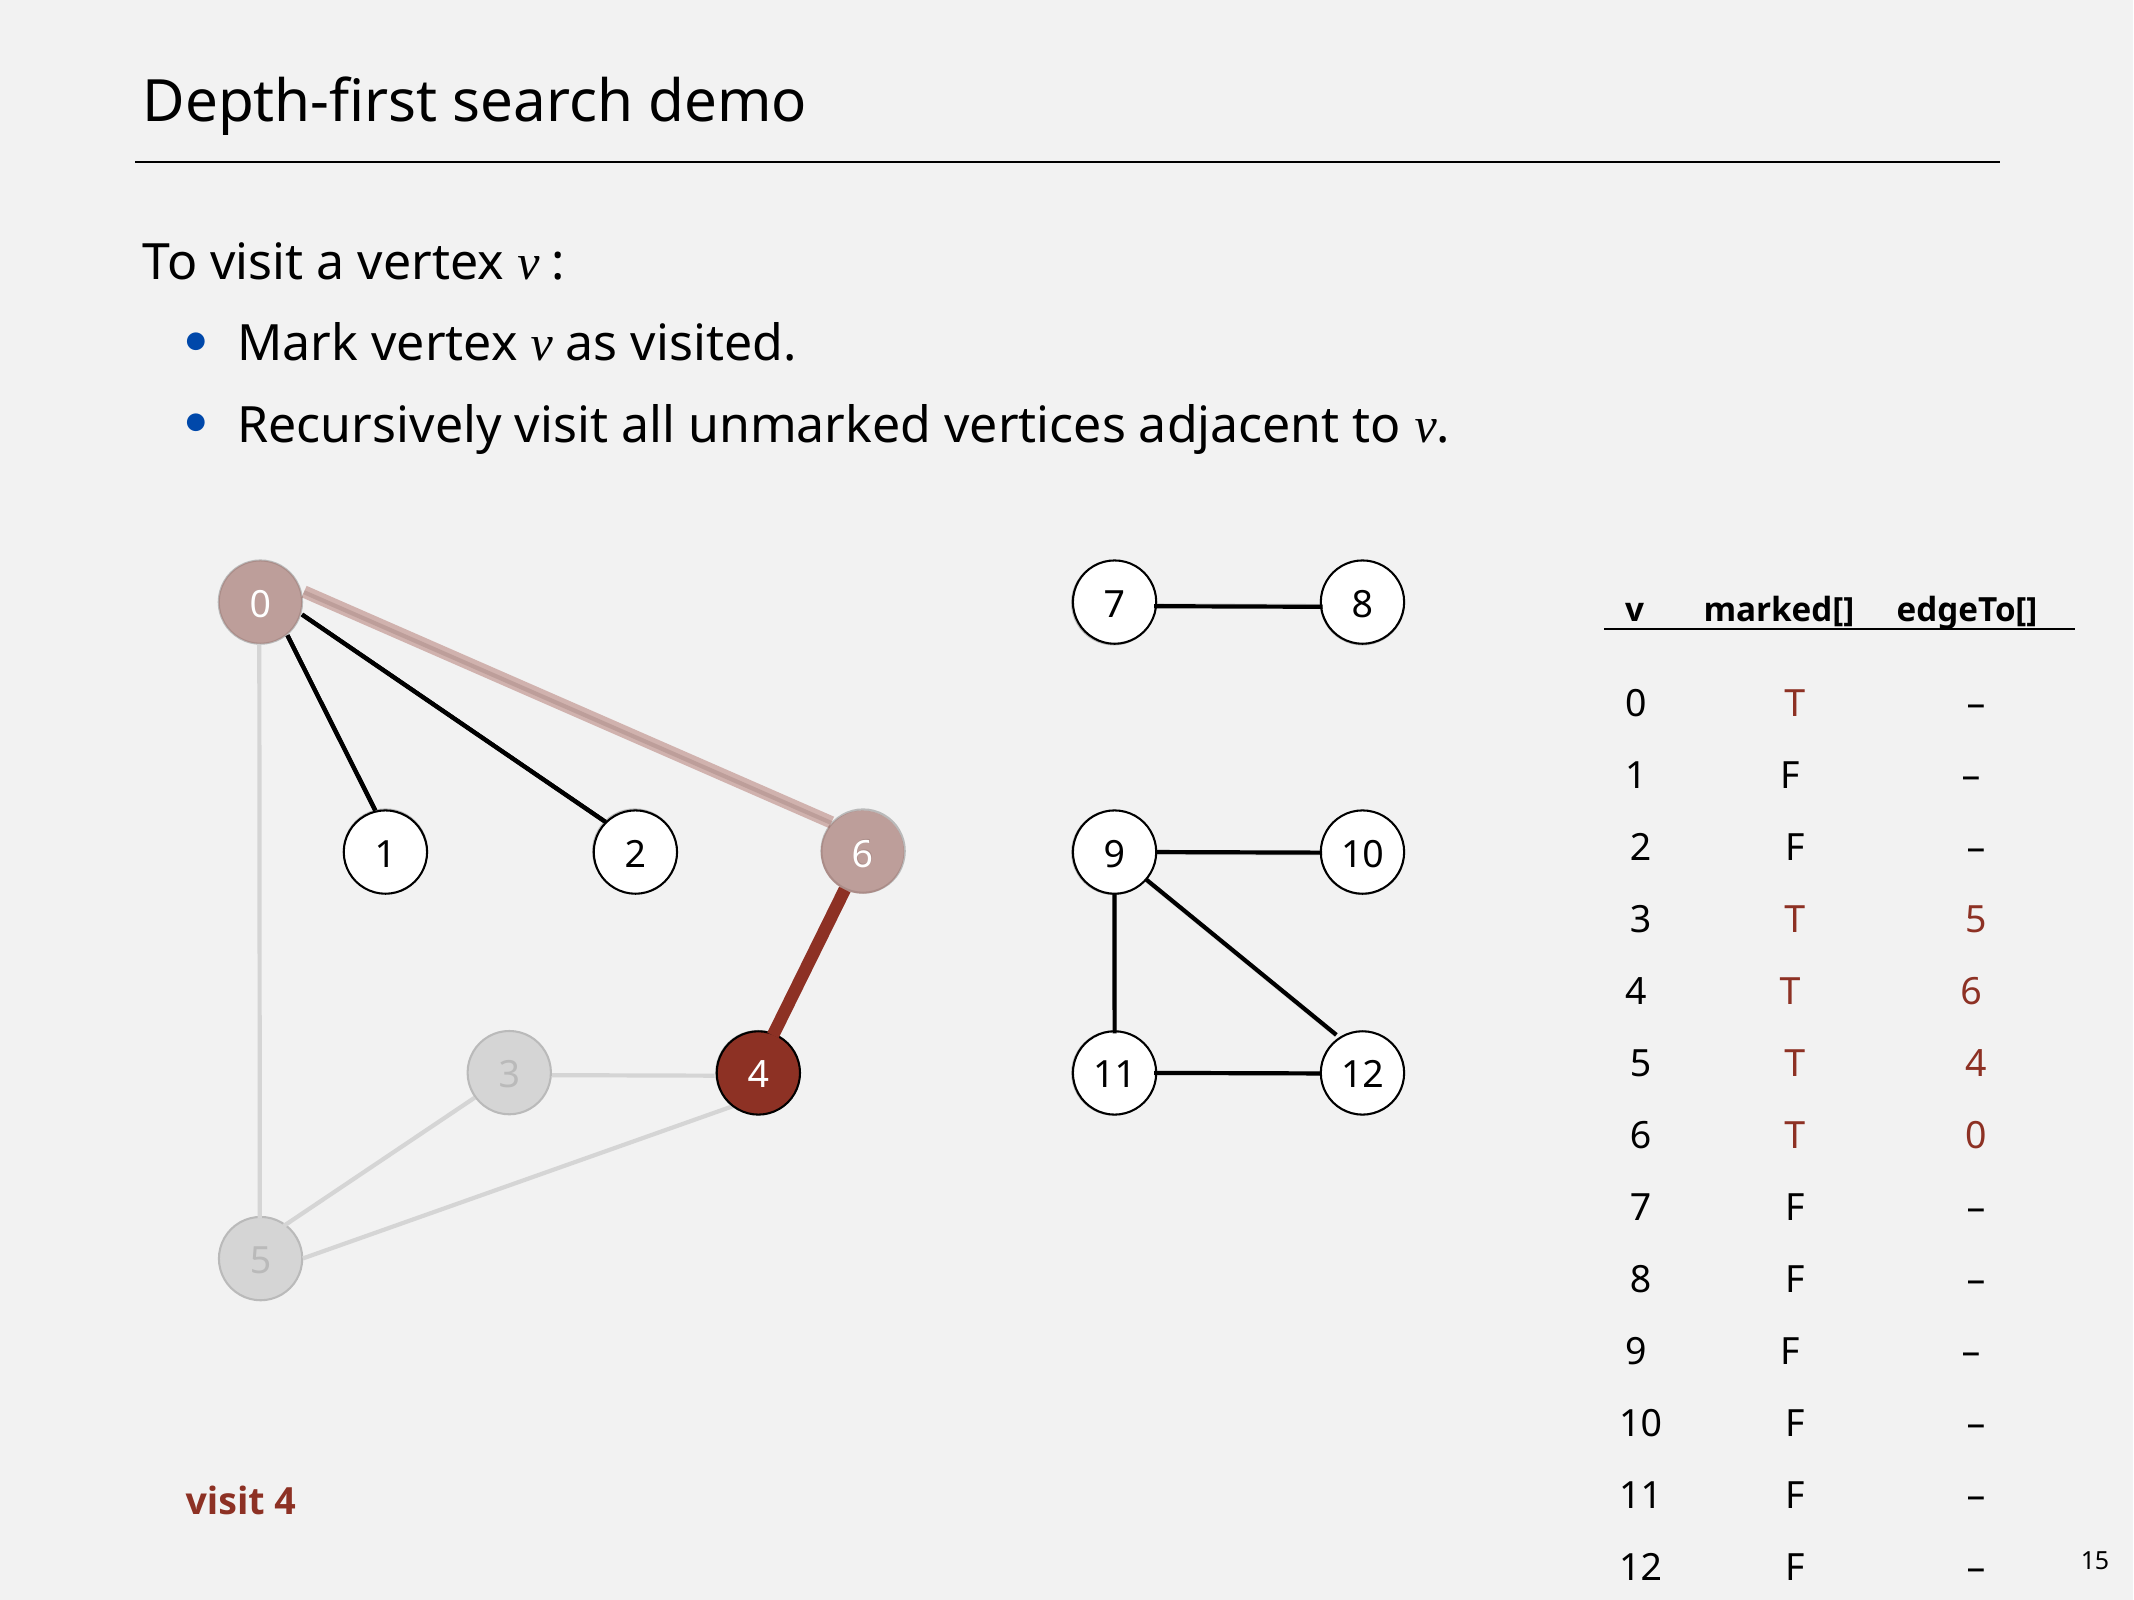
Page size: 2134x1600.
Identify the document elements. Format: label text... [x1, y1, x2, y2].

text_box 5 [218, 1216, 303, 1301]
text_box – – – 5 6 4 0 – – – – – – [1914, 643, 2038, 1597]
text_box 8 [1320, 560, 1405, 644]
text_box v [1607, 630, 1662, 637]
text_box v [1607, 560, 1662, 629]
text_box marked[] [1685, 630, 1873, 637]
text_box 11 [1072, 1031, 1157, 1115]
text_box 1 [343, 810, 428, 894]
text_box 7 [1072, 560, 1157, 644]
text_box 2 [593, 810, 678, 894]
text_box 0 1 2 3 4 5 6 7 8 9 10 11 12 [1579, 643, 1703, 1597]
title Depth-first search demo [132, 0, 2001, 134]
text_box 9 [1072, 810, 1157, 894]
text_box marked[] [1685, 560, 1873, 629]
text_box 10 [1320, 810, 1405, 894]
text_box edgeTo[] [1878, 560, 2056, 637]
list To visit a vertex v : Mark vertex v as visited. Recursively visit all unmarked vertices adjacent to v. [132, 207, 2001, 1543]
slide_number 15 [2069, 1538, 2121, 1586]
text_box 6 [820, 810, 905, 894]
text_box T F F T T T T F F F F F F [1733, 643, 1857, 1597]
text_box 3 [467, 1030, 551, 1115]
text_box visit 4 [167, 1445, 315, 1530]
text_box 4 [716, 1031, 801, 1115]
text_box 12 [1320, 1031, 1405, 1115]
text_box 0 [218, 560, 303, 644]
